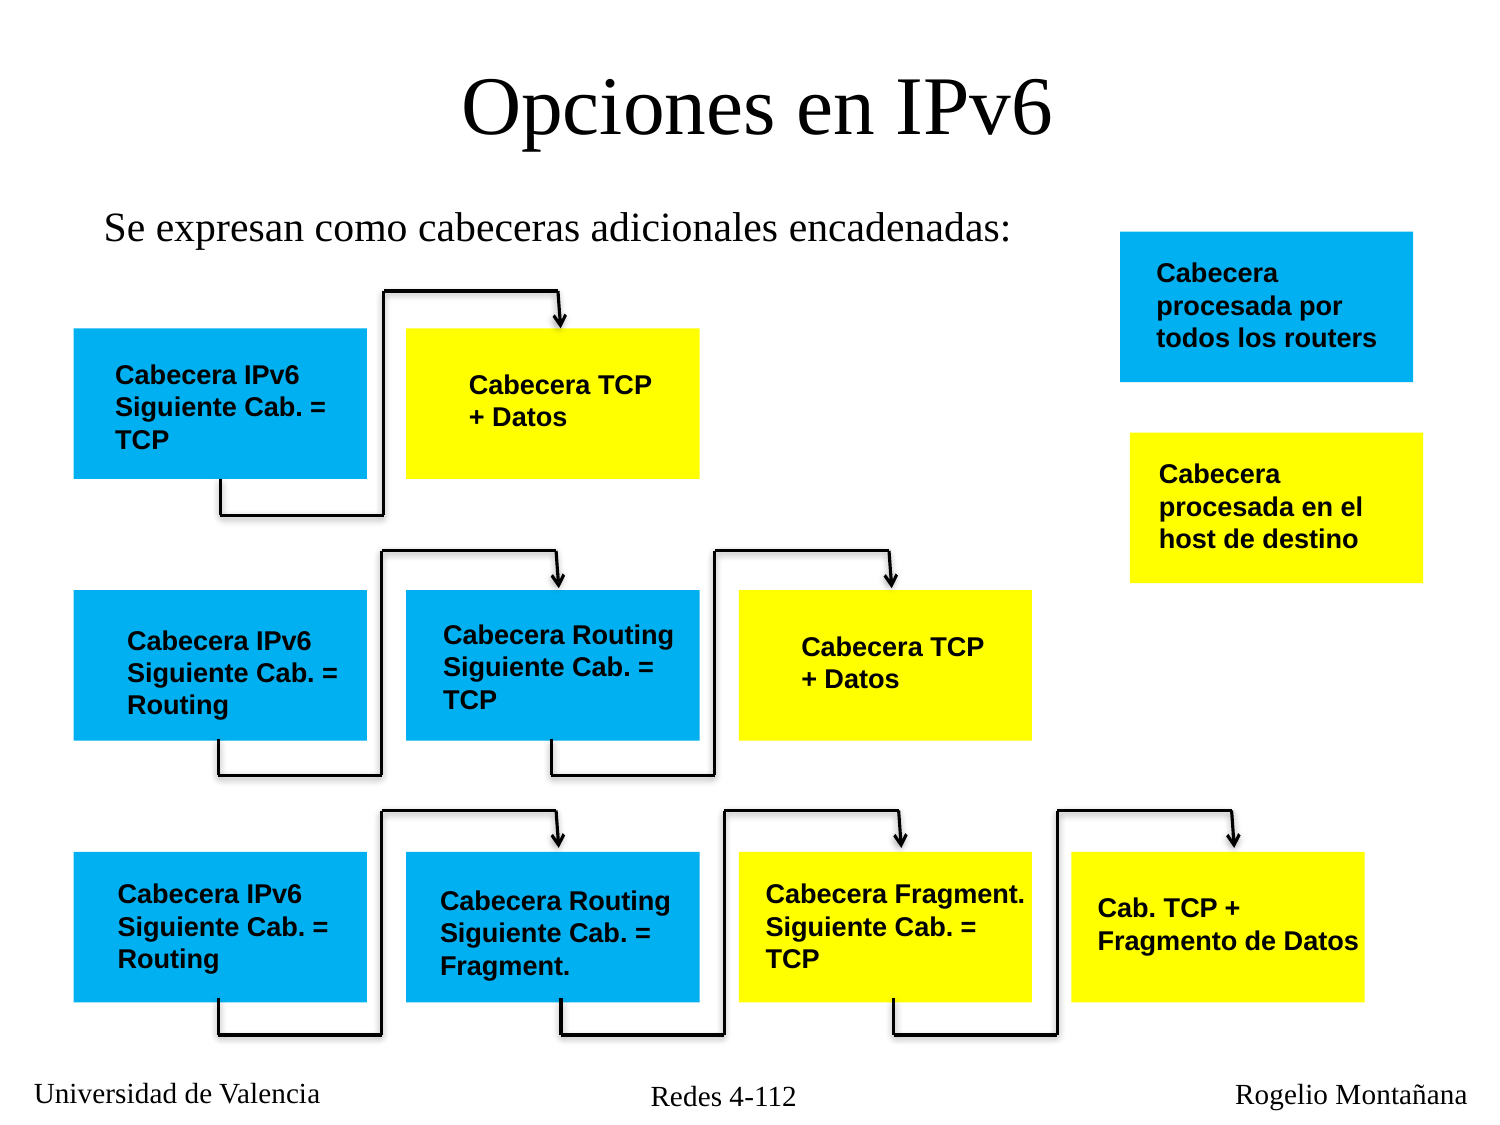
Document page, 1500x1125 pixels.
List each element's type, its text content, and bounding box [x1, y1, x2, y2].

text_box Cabecera procesada en el host de destino [1144, 449, 1402, 562]
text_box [555, 810, 559, 849]
text_box [406, 851, 700, 1003]
text_box [73, 328, 367, 479]
text_box Cabecera TCP + Datos [454, 360, 668, 440]
text_box [738, 590, 1032, 741]
text_box Cabecera IPv6 Siguiente Cab. = TCP [100, 349, 358, 462]
text_box Cabecera IPv6 Siguiente Cab. = Routing [102, 869, 349, 982]
text_box Opciones en IPv6 [76, 7, 1439, 195]
text_box Cab. TCP + Fragmento de Datos [1082, 883, 1374, 964]
text_box [1120, 231, 1414, 383]
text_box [898, 810, 902, 849]
text_box [738, 851, 1032, 1003]
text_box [1231, 810, 1235, 849]
text_box Cabecera Routing Siguiente Cab. = TCP [428, 609, 691, 722]
text_box Cabecera TCP + Datos [786, 621, 1000, 702]
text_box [557, 290, 561, 329]
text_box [555, 550, 559, 589]
text_box [406, 590, 700, 741]
text_box [73, 851, 367, 1003]
text_box [1071, 851, 1365, 1003]
text_box Cabecera Fragment. Siguiente Cab. = TCP [750, 869, 1046, 982]
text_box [888, 550, 892, 589]
text_box [1129, 432, 1424, 584]
text_box Cabecera IPv6 Siguiente Cab. = Routing [112, 615, 358, 728]
text_box [406, 328, 700, 479]
text_box [73, 590, 367, 741]
text_box Cabecera procesada por todos los routers [1141, 248, 1399, 361]
text_box Cabecera Routing Siguiente Cab. = Fragment. [425, 875, 691, 988]
text_box Se expresan como cabeceras adicionales encadenadas: [88, 196, 1317, 259]
